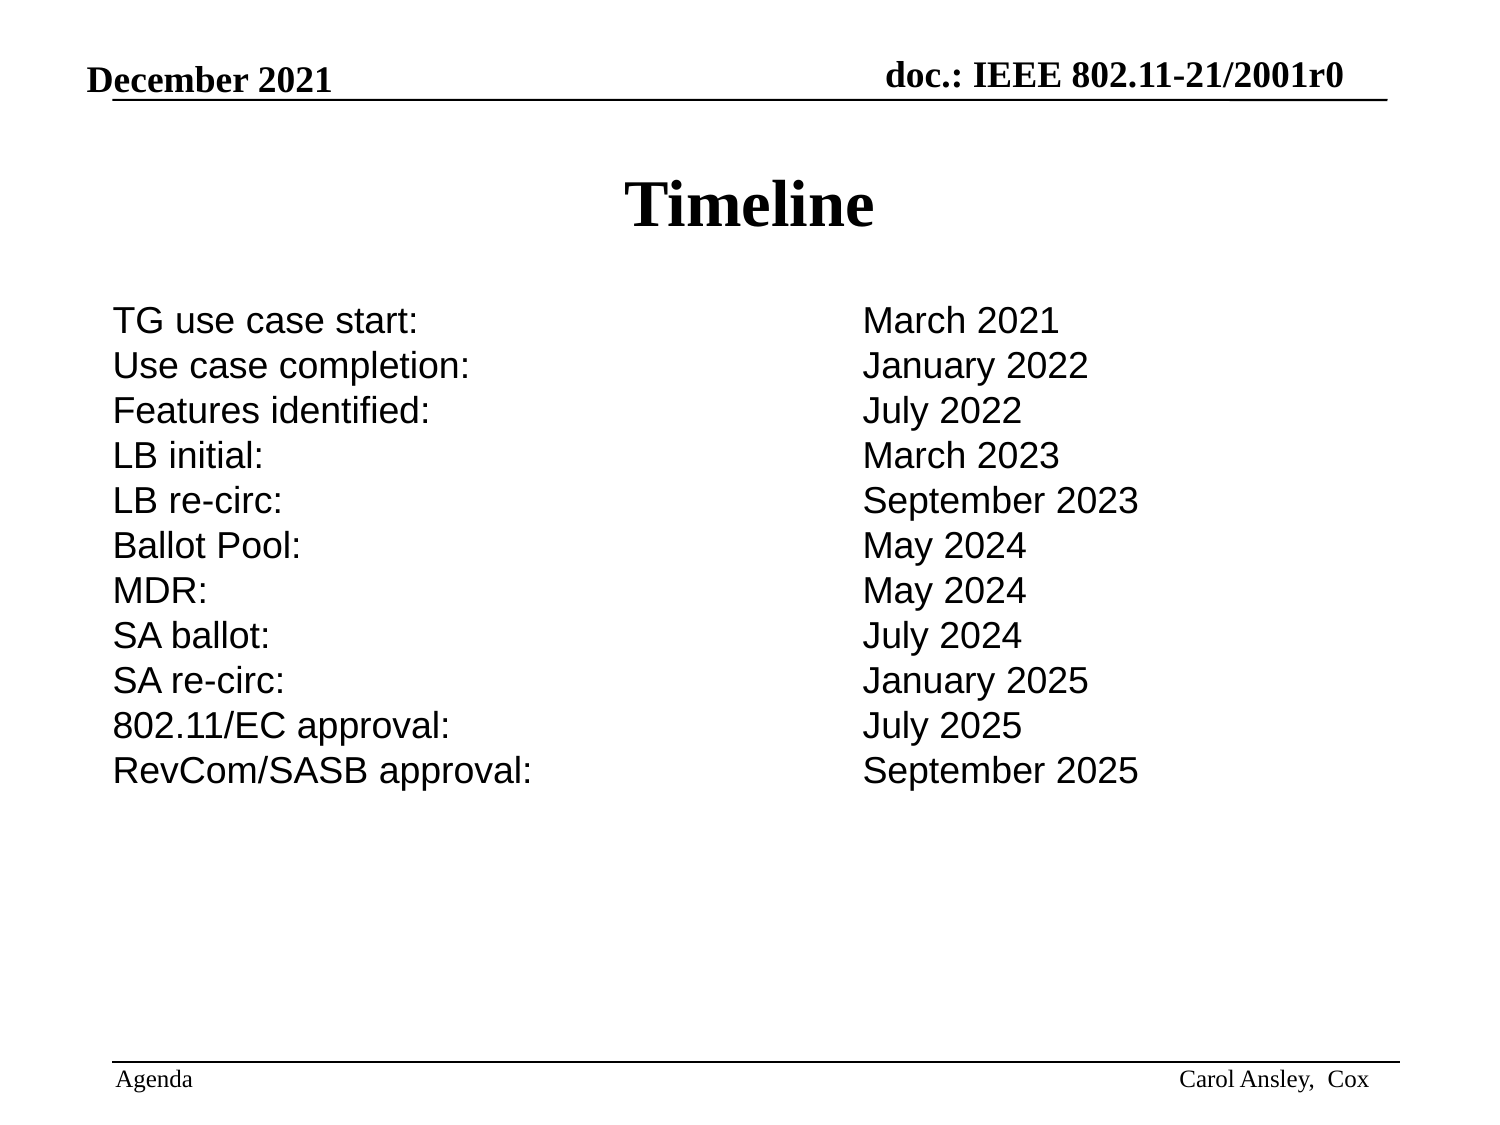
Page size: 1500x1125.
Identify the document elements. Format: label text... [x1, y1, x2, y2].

list TG use case start: March 2021 Use case completion: January 2022 Features identified: July 2022 LB initial: March 2023 LB re-circ: September 2023 Ballot Pool: May 2024 MDR: May 2024 SA ballot: July 2024 SA re-circ: January 2025 802.11/EC approval: July 2025 RevCom/SASB approval: September 2025 [111, 286, 1388, 891]
title Timeline [111, 111, 1388, 286]
